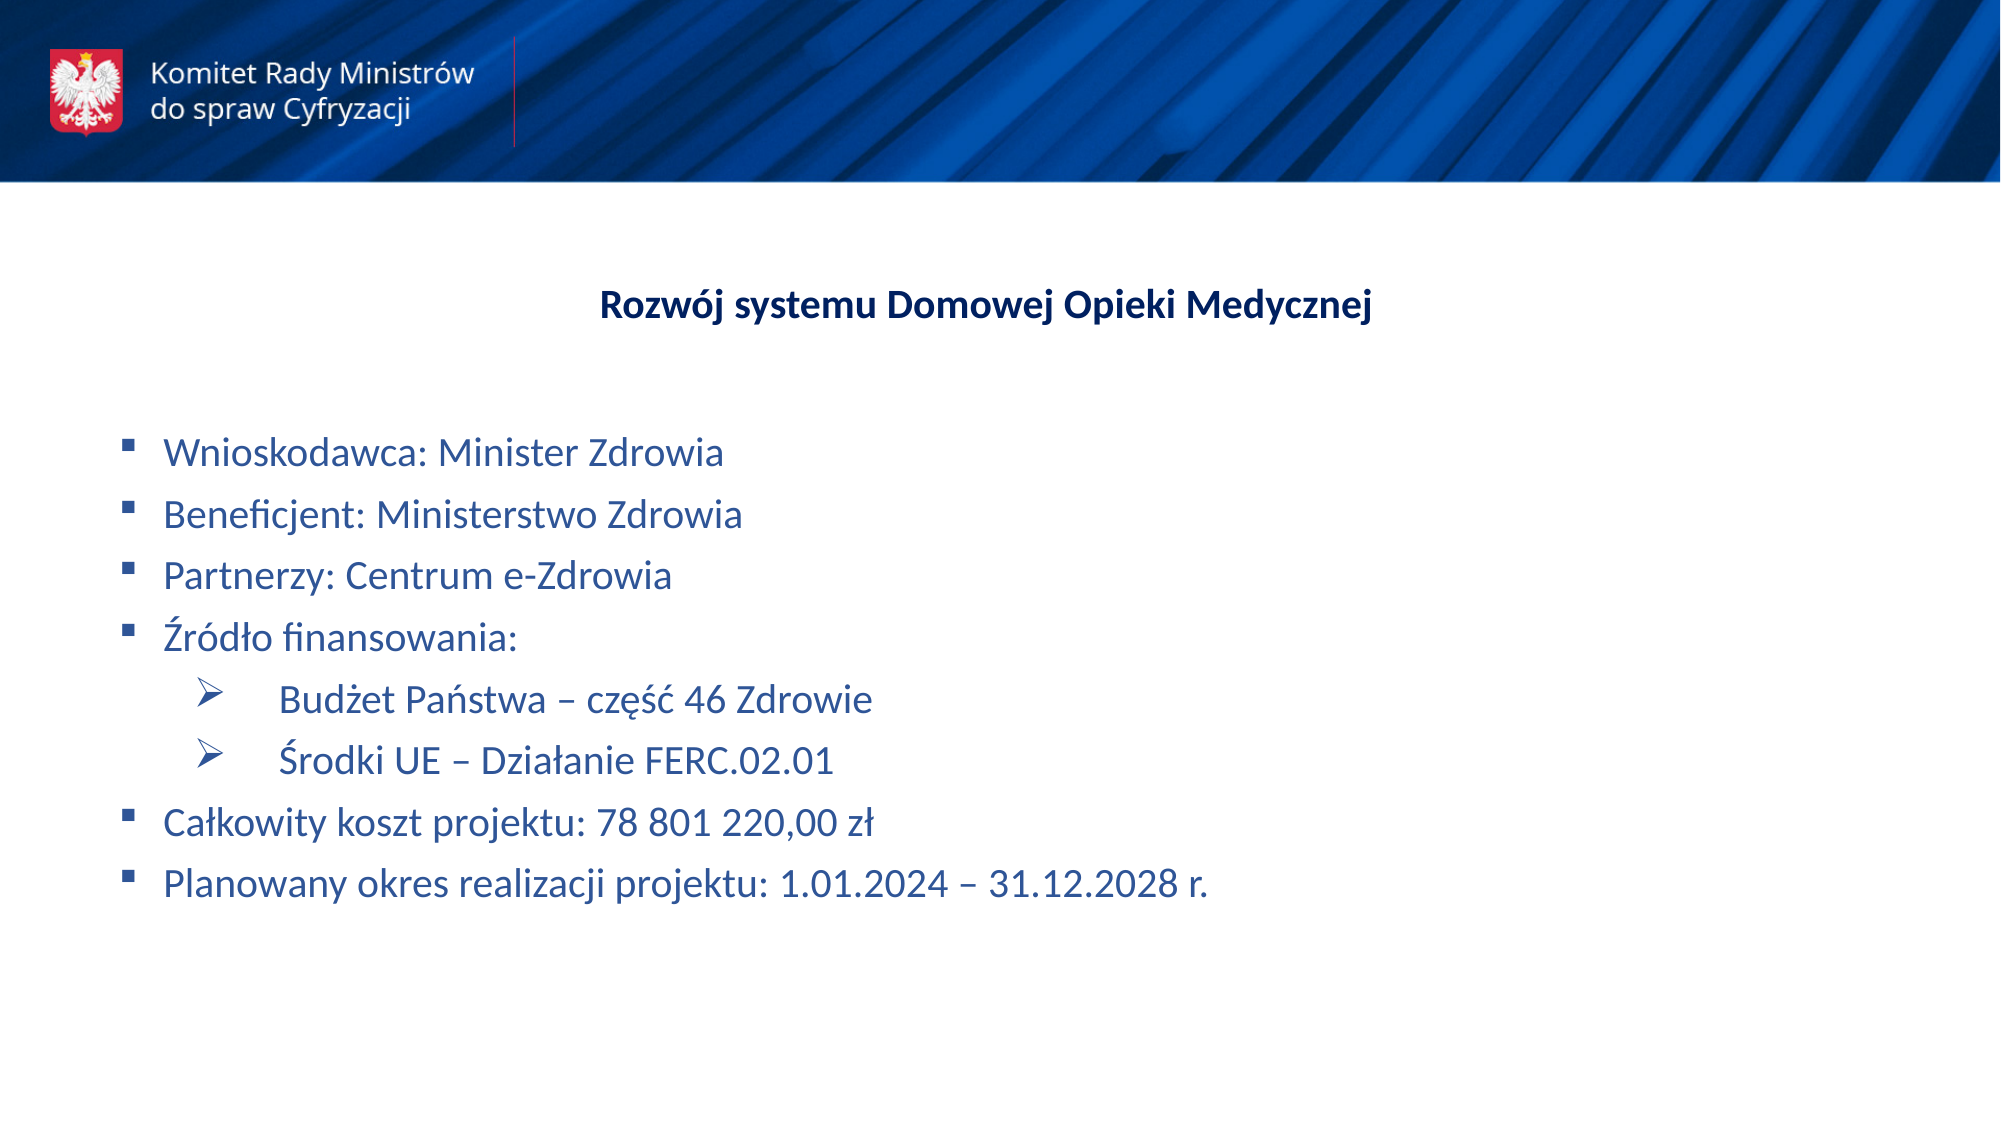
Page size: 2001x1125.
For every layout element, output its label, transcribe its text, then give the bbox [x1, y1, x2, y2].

picture [0, 0, 2001, 1125]
text_box Rozwój systemu Domowej Opieki Medycznej Wnioskodawca: Minister Zdrowia Beneficjent: Ministerstwo Zdrowia Partnerzy: Centrum e-Zdrowia Źródło finansowania: Budżet Państwa – część 46 Zdrowie Środki UE – Działanie FERC.02.01 Całkowity koszt projektu: 78 801 220,00 zł Planowany okres realizacji projektu: 1.01.2024 – 31.12.2028 r. [104, 203, 1869, 991]
